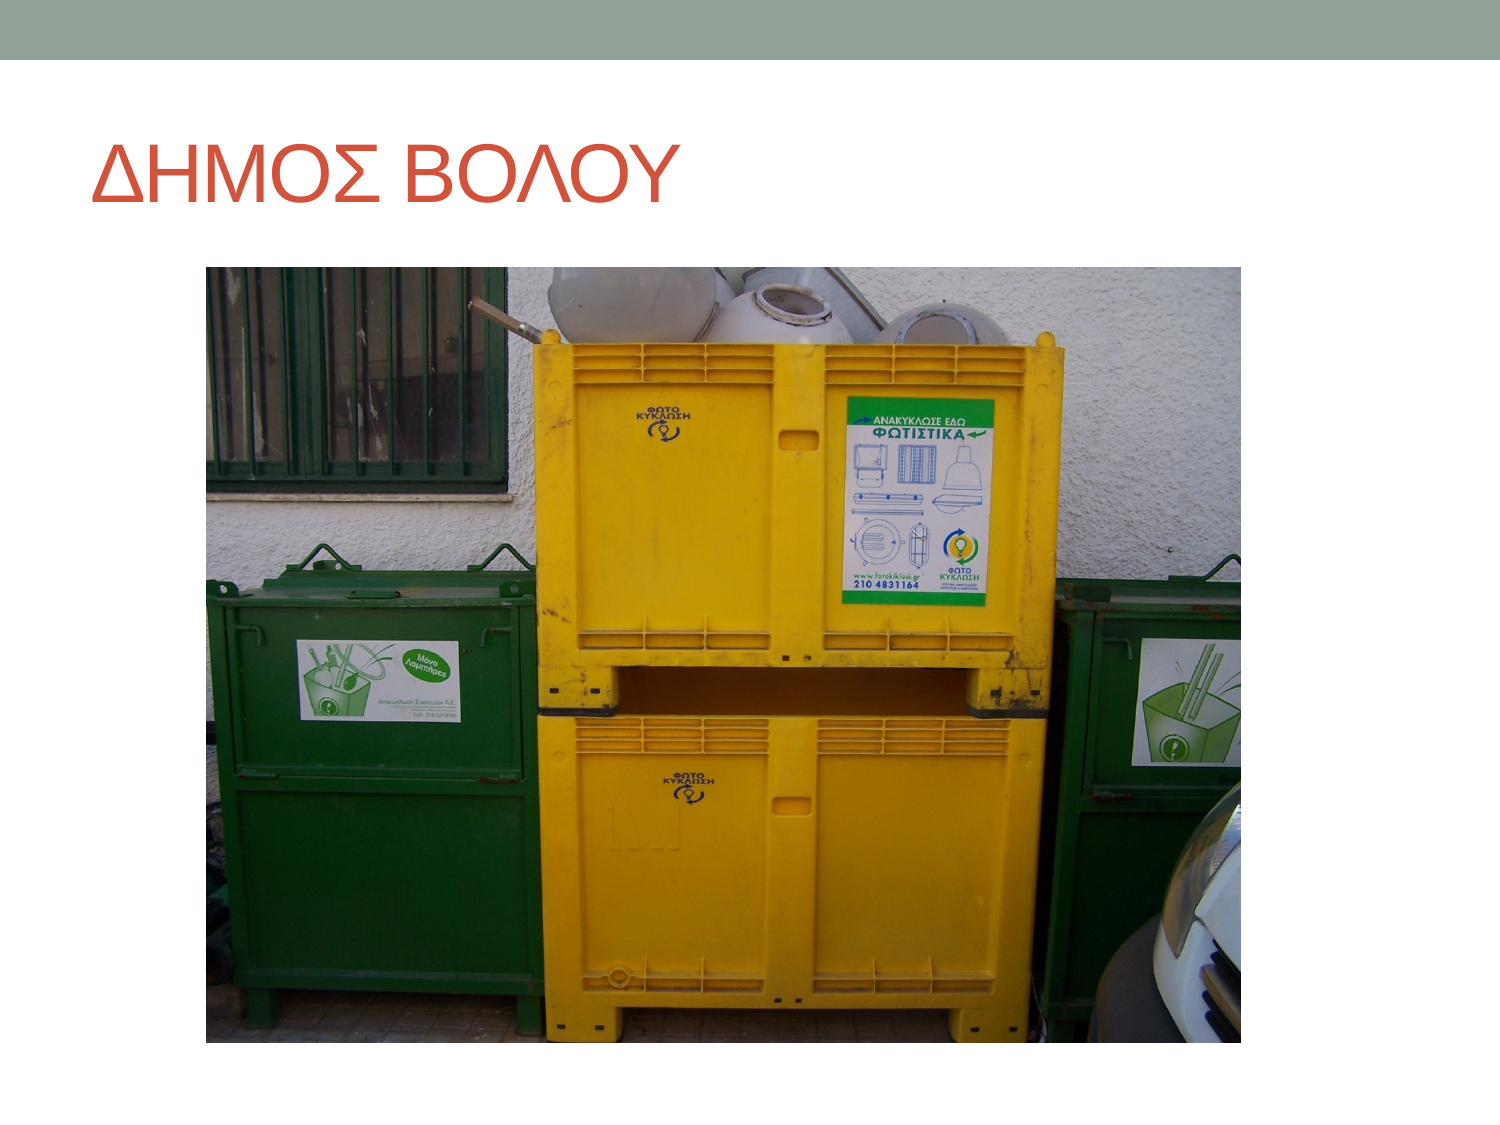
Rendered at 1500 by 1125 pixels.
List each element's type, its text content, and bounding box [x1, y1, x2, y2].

picture [206, 266, 1241, 1043]
title ΔΗΜΟΣ ΒΟΛΟΥ [75, 87, 1425, 250]
